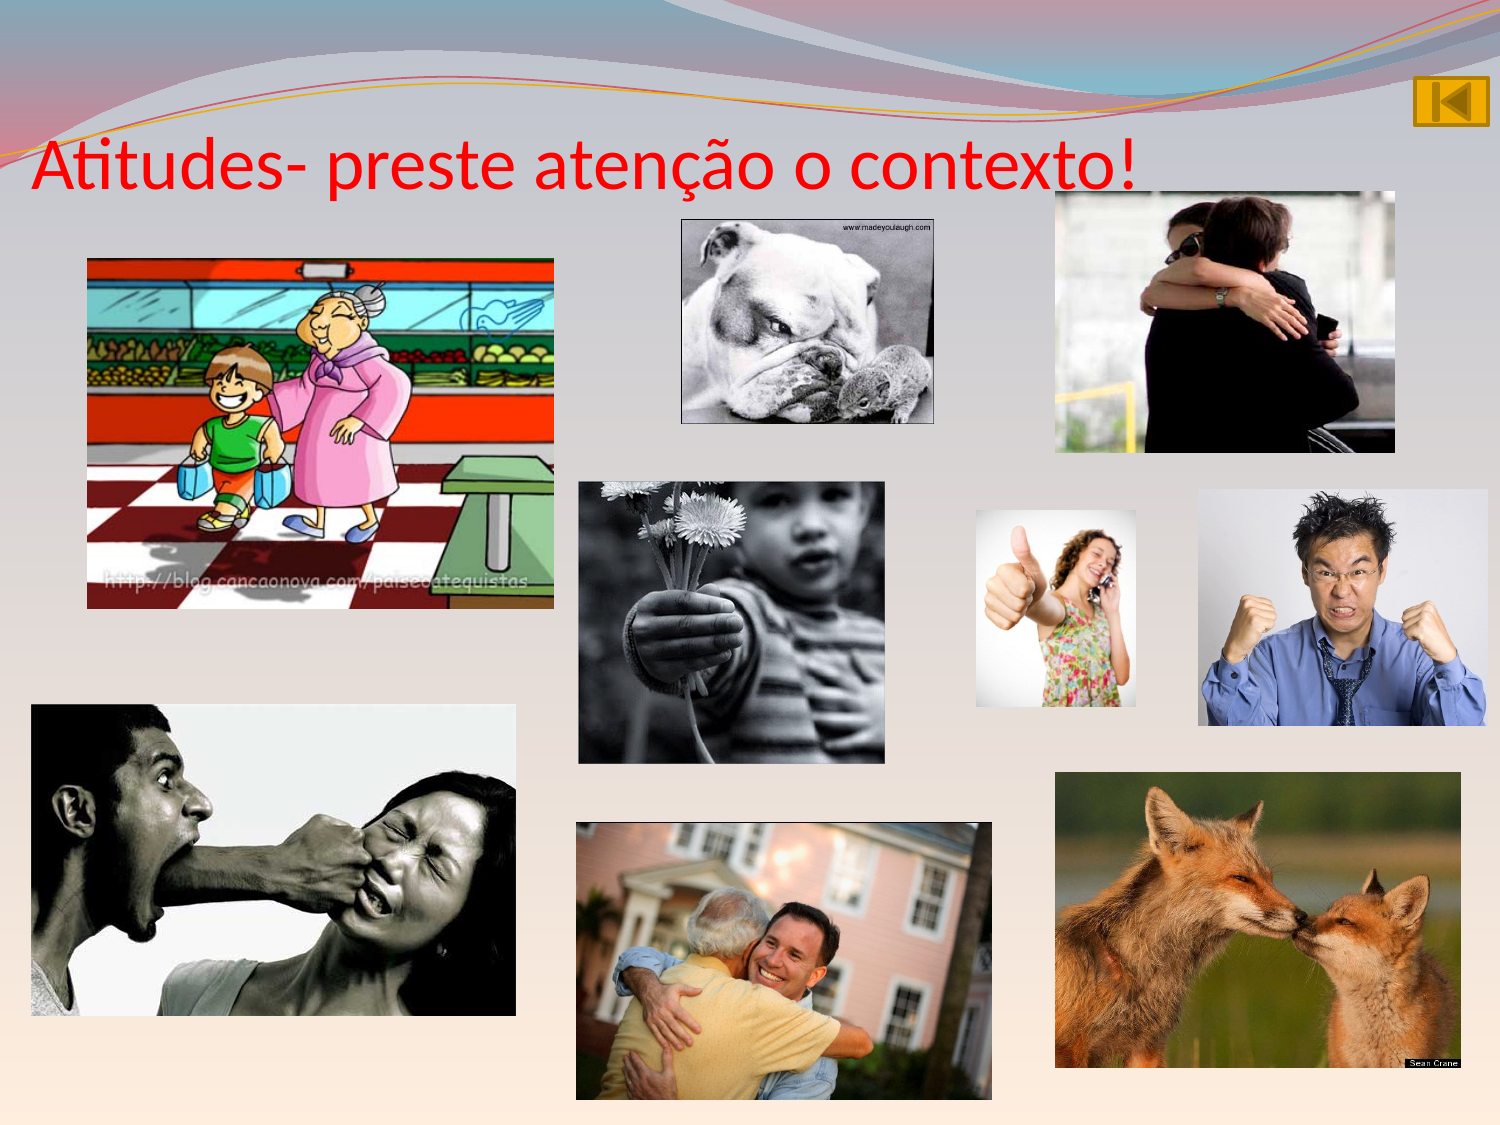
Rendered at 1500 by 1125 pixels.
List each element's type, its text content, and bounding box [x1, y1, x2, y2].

text_box [1413, 76, 1490, 127]
picture [1055, 772, 1462, 1068]
picture [575, 822, 993, 1100]
title Atitudes- preste atenção o contexto! [31, 74, 1394, 205]
picture [87, 258, 554, 609]
picture [681, 219, 934, 425]
picture [31, 703, 516, 1017]
picture [578, 480, 885, 765]
picture [975, 510, 1136, 707]
picture [1198, 489, 1488, 726]
picture [1055, 191, 1395, 453]
